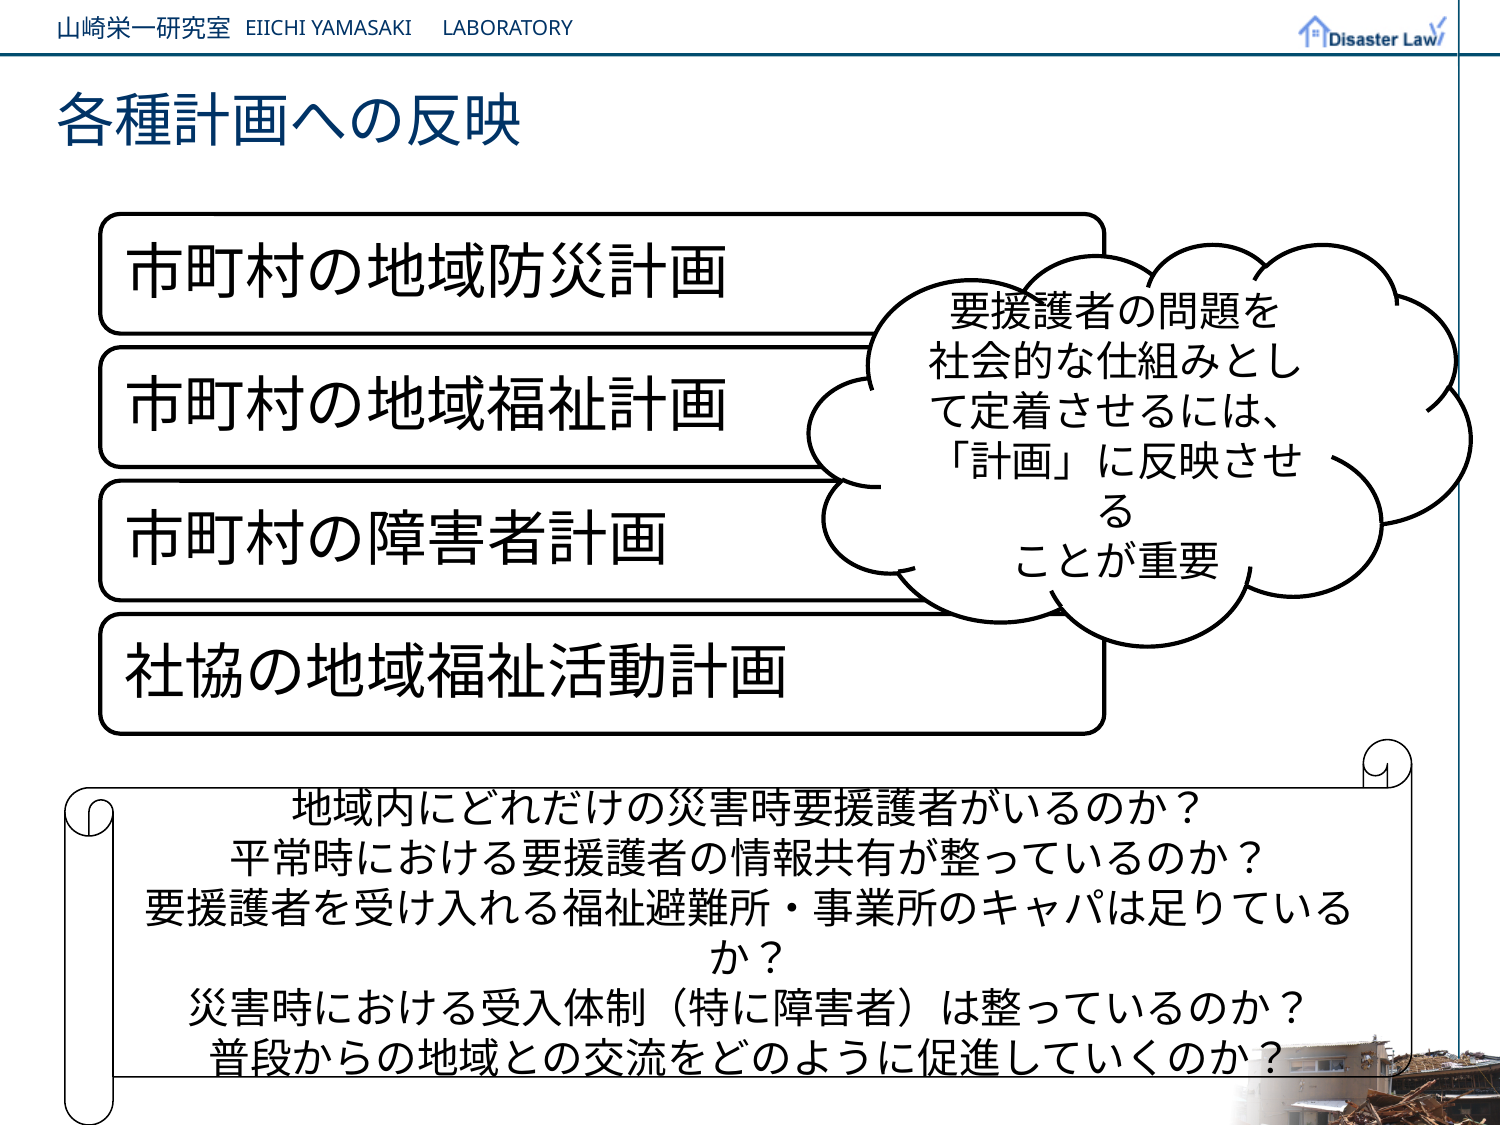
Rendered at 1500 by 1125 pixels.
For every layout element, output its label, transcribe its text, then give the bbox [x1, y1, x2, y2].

title 各種計画への反映 [40, 75, 1424, 162]
picture [1222, 1028, 1500, 1125]
text_box 要援護者の問題を 社会的な仕組みとして定着させるには、 「計画」に反映させる ことが重要 [1109, 242, 1473, 649]
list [100, 207, 1105, 740]
picture [1298, 15, 1447, 49]
text_box 地域内にどれだけの災害時要援護者がいるのか？ 平常時における要援護者の情報共有が整っているのか？ 要援護者を受け入れる福祉避難所・事業所のキャパは足りているか？ 災害時における受入体制（特に障害者）は整っているのか？ 普段からの地域との交流をどのように促進していくのか？ [62, 737, 1414, 1125]
